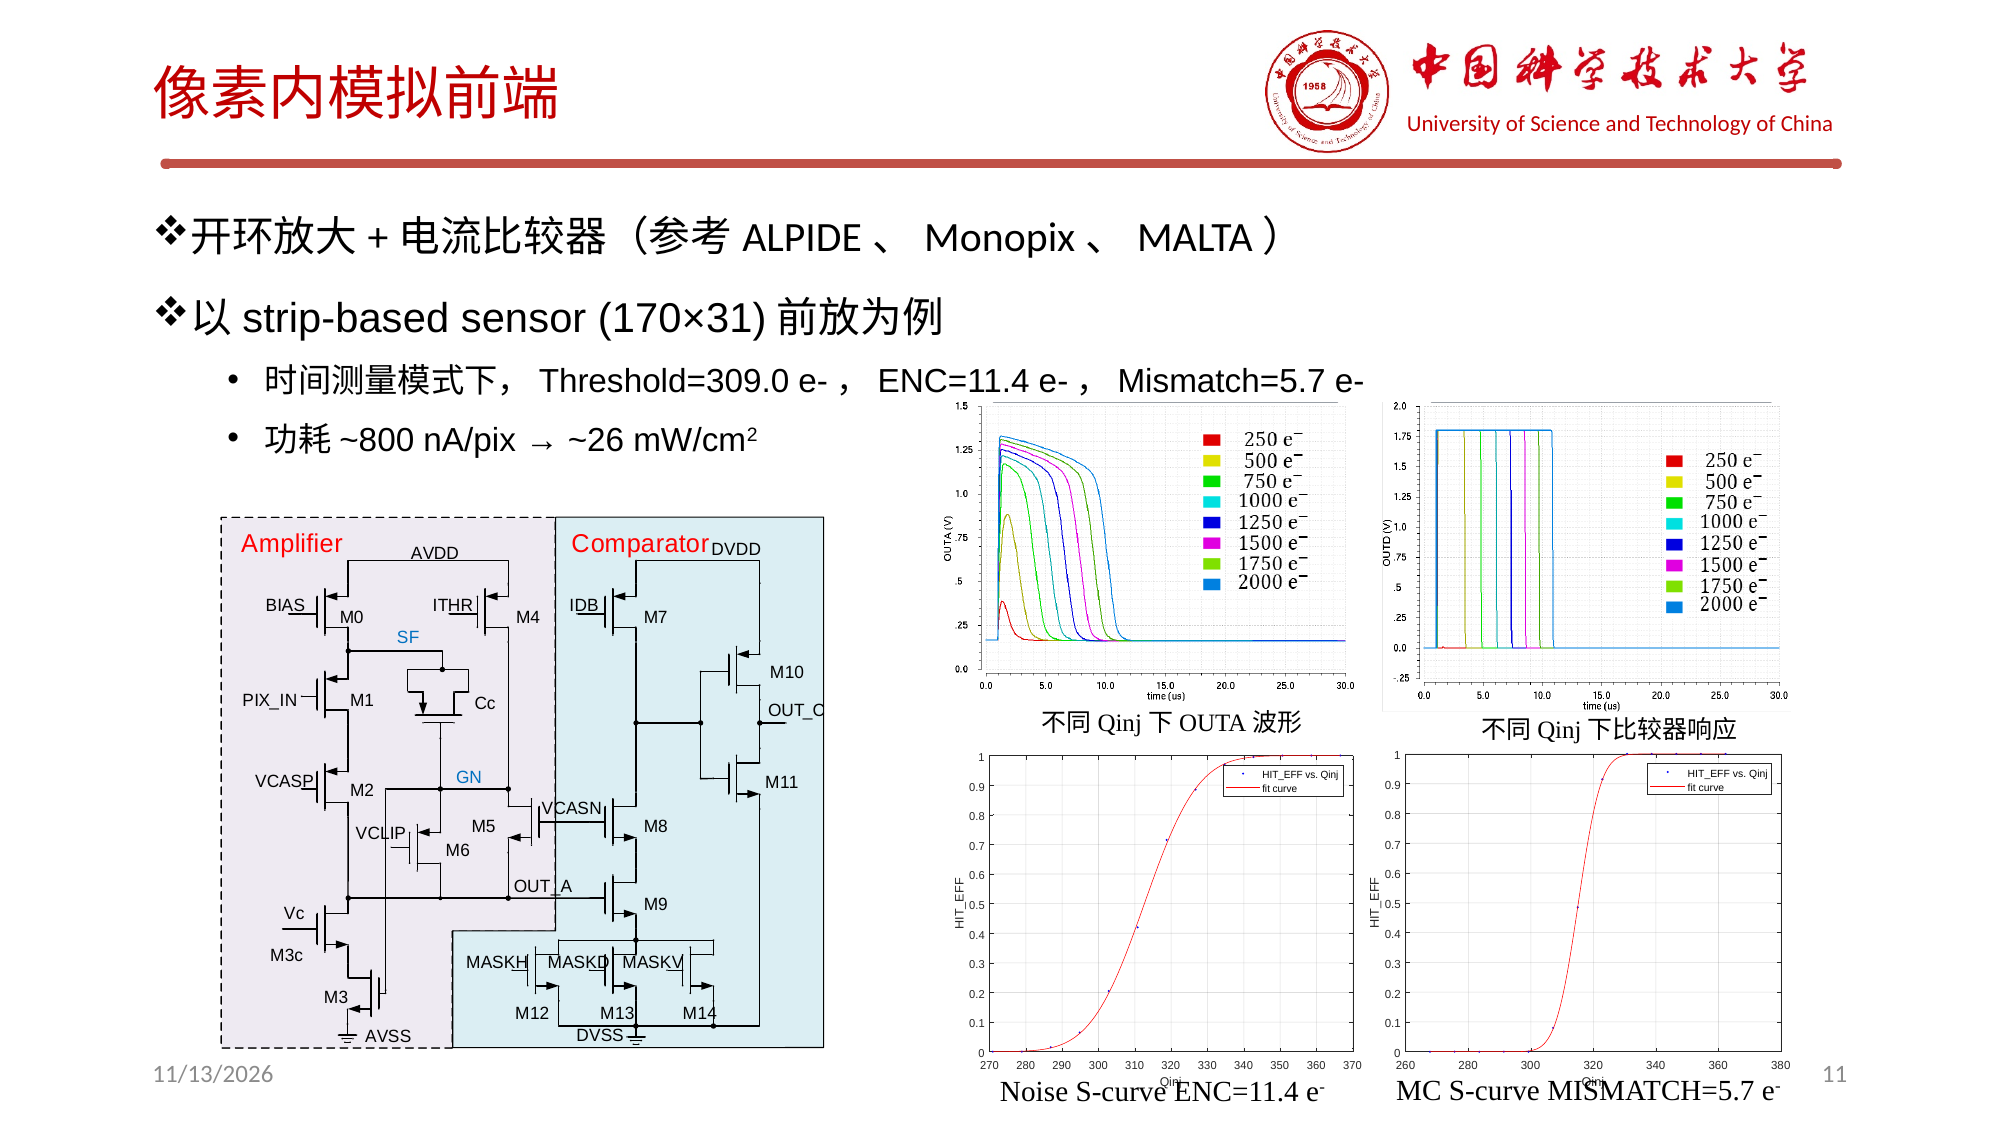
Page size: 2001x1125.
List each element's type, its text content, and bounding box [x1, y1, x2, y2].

picture [1265, 30, 1393, 159]
picture [928, 726, 1827, 1091]
text_box MC S-curve MISMATCH=5.7 e- [1381, 1091, 1798, 1114]
slide_number 11 [1798, 1042, 1863, 1103]
title 像素内模拟前端 [137, 46, 1200, 145]
picture [1403, 40, 1817, 96]
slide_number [137, 1042, 588, 1103]
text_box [219, 514, 830, 1050]
text_box Noise S-curve ENC=11.4 e- [985, 1091, 1343, 1115]
list 开环放大+电流比较器（参考ALPIDE、Monopix、MALTA） 以strip-based sensor (170×31)前放为例 时间测量模式下，Threshold=309.0 e-，ENC=11.4 e-，Mismatch=5.7 e- 功耗~800 nA/pix → ~26 mW/cm2 [137, 192, 1863, 1014]
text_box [943, 402, 1382, 745]
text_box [1382, 402, 1791, 752]
